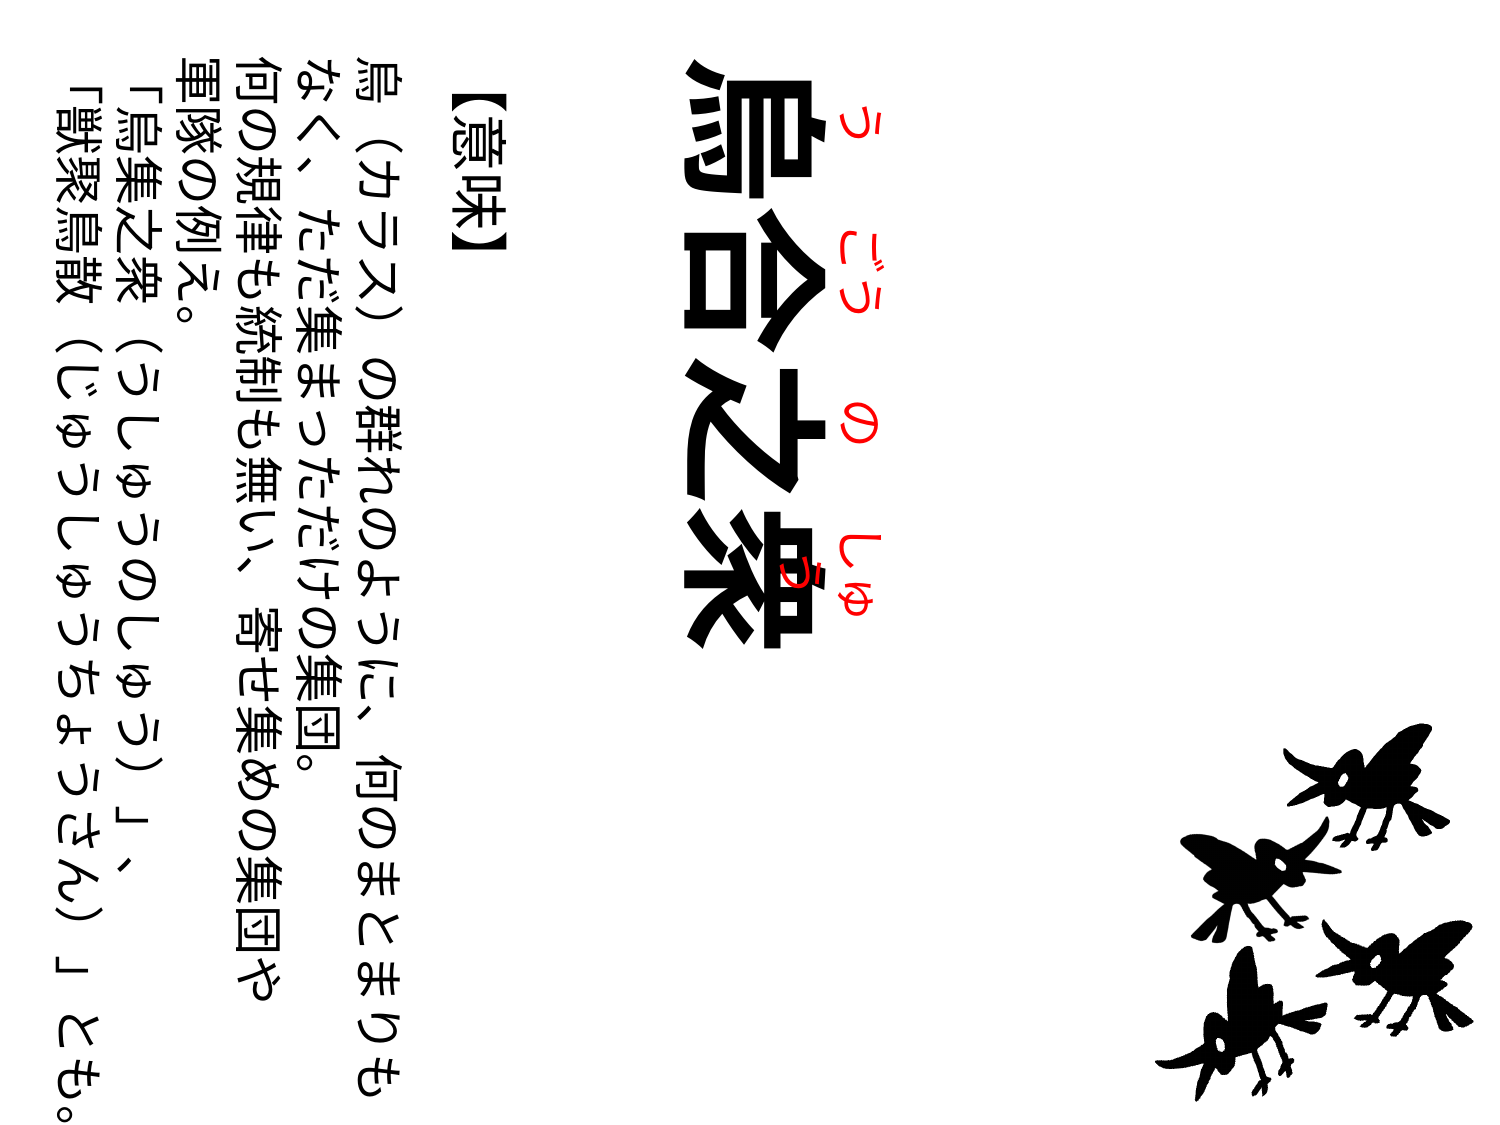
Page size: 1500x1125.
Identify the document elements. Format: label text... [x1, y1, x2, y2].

text_box 烏合之衆 [643, 40, 857, 1104]
text_box 【意味】 烏（カラス）の群れのように、何のまとまりもなく、ただ集まっただけの集団。 何の規律も統制も無い、寄せ集めの集団や 軍隊の例え。 「烏集之衆（うしゅうのしゅう）」、 「獣聚鳥散（じゅうしゅうちょうさん）」とも。 [0, 40, 523, 1125]
picture [1153, 698, 1486, 1123]
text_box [809, 34, 901, 663]
